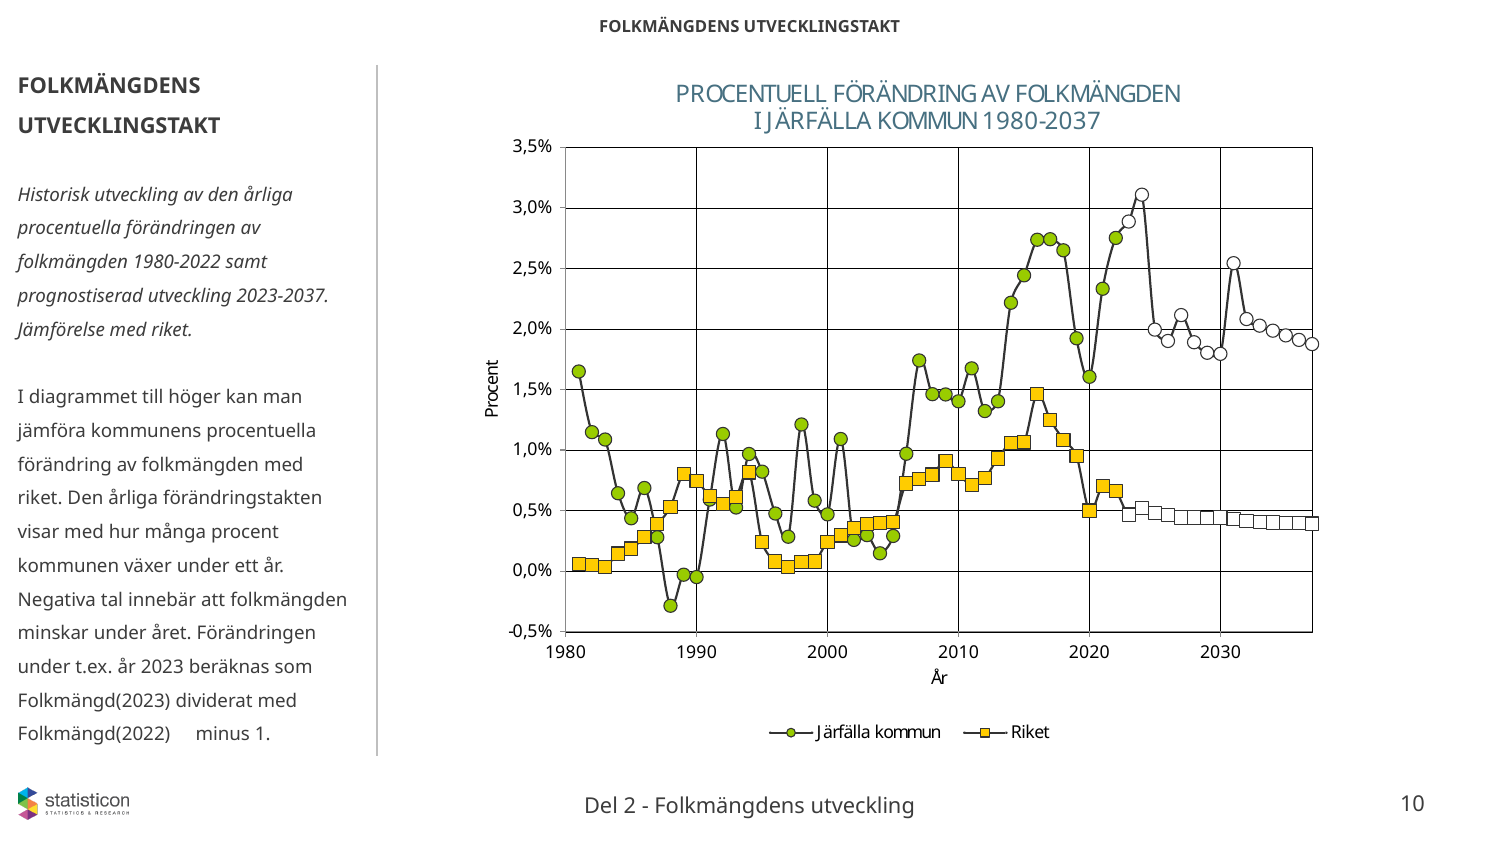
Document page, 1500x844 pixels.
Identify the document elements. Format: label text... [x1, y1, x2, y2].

slide_number 10 [1074, 782, 1425, 827]
text_box FOLKMÄNGDENS UTVECKLINGSTAKT Historisk utveckling av den årliga procentuella förändringen av folkmängden 1980-2022 samt prognostiserad utveckling 2023-2037. Jämförelse med riket. I diagrammet till höger kan man jämföra kommunens procentuella förändring av folkmängden med riket. Den årliga förändringstakten visar med hur många procent kommunen växer under ett år. Negativa tal innebär att folkmängden minskar under året. Förändringen under t.ex. år 2023 beräknas som Folkmängd(2023) dividerat med Folkmängd(2022) minus 1. [16, 57, 352, 758]
title FOLKMÄNGDENS UTVECKLINGSTAKT [0, 0, 1500, 51]
picture [18, 787, 129, 821]
picture [453, 62, 1357, 763]
footer Del 2 - Folkmängdens utveckling [512, 782, 988, 827]
